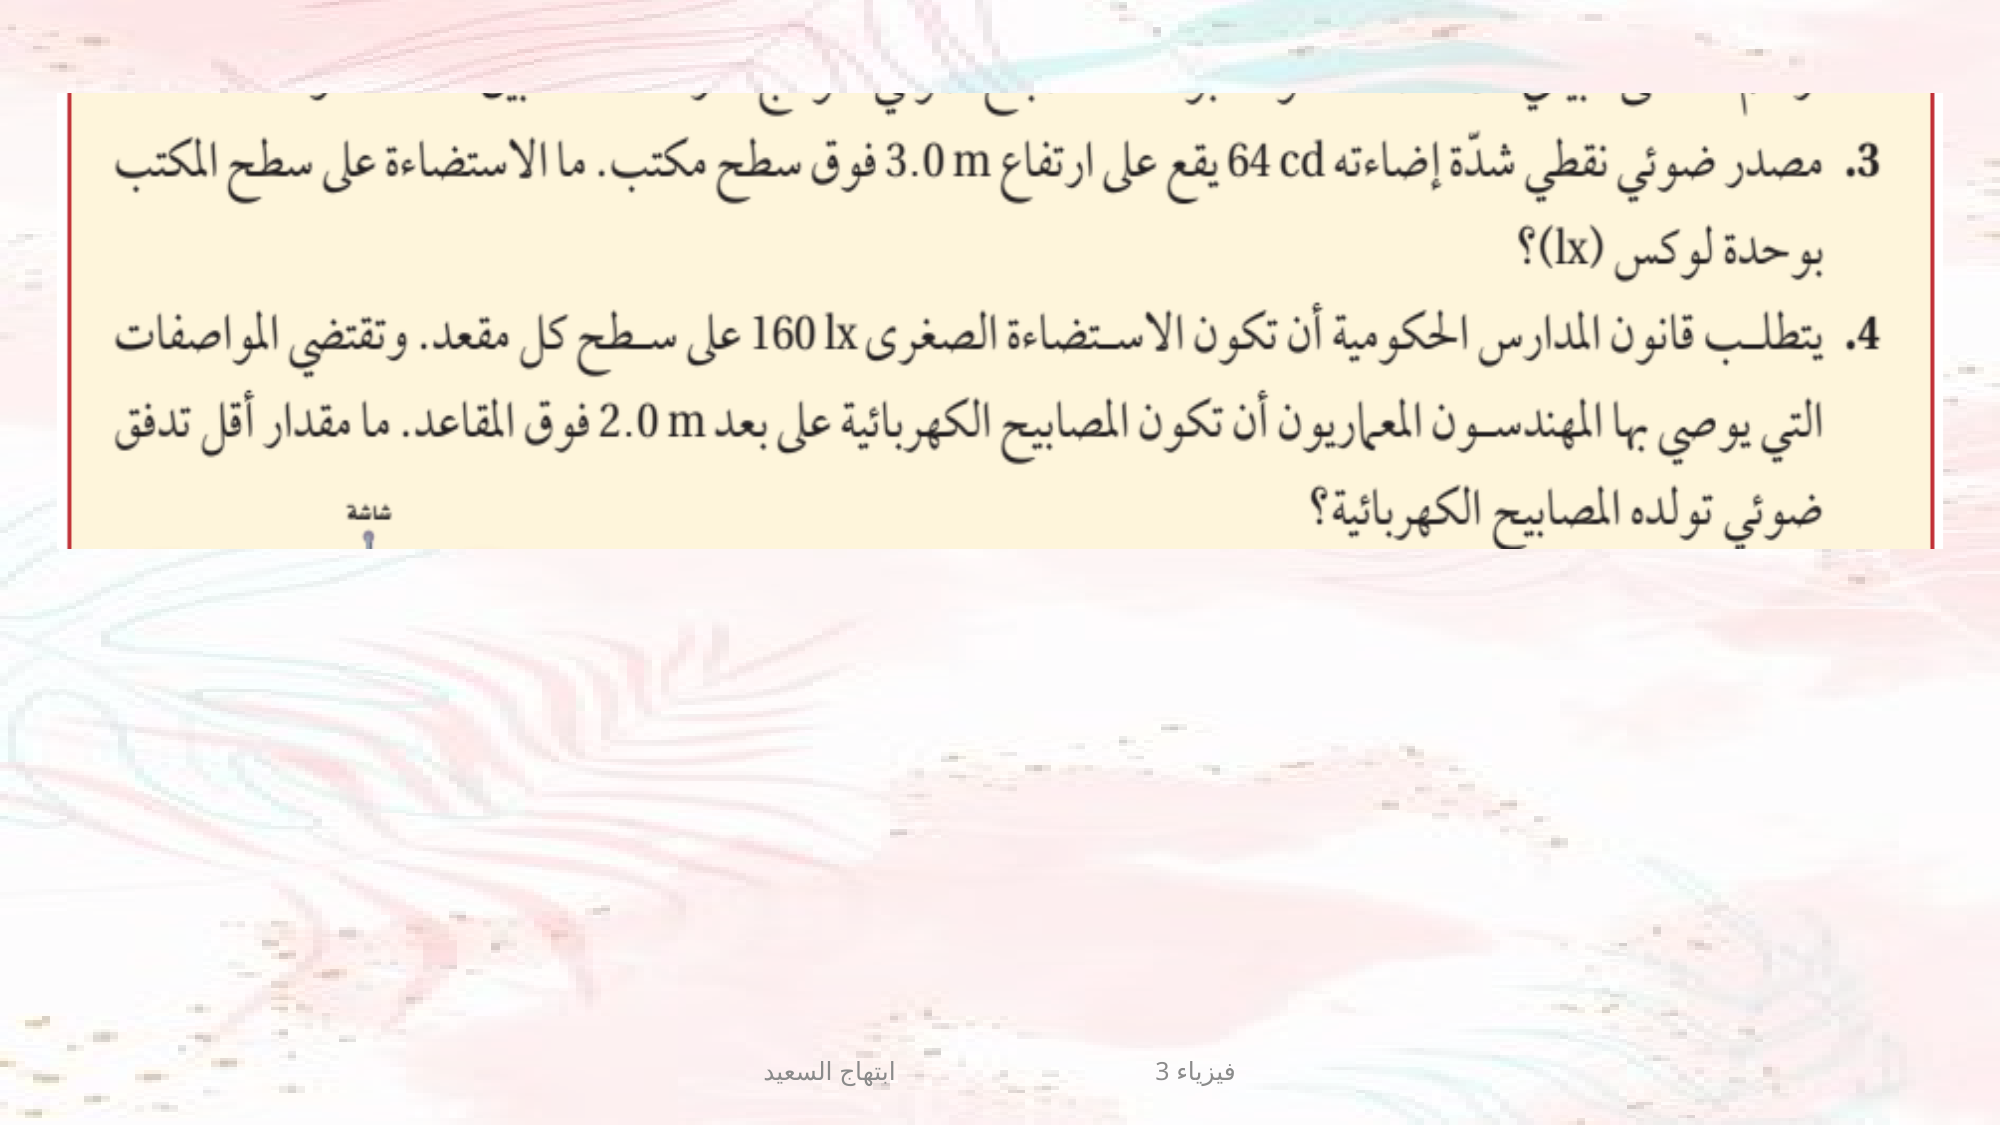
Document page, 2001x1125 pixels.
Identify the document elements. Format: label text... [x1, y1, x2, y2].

footer فيزياء 3 ابتهاج السعيد [662, 1042, 1338, 1103]
picture [56, 93, 1944, 549]
